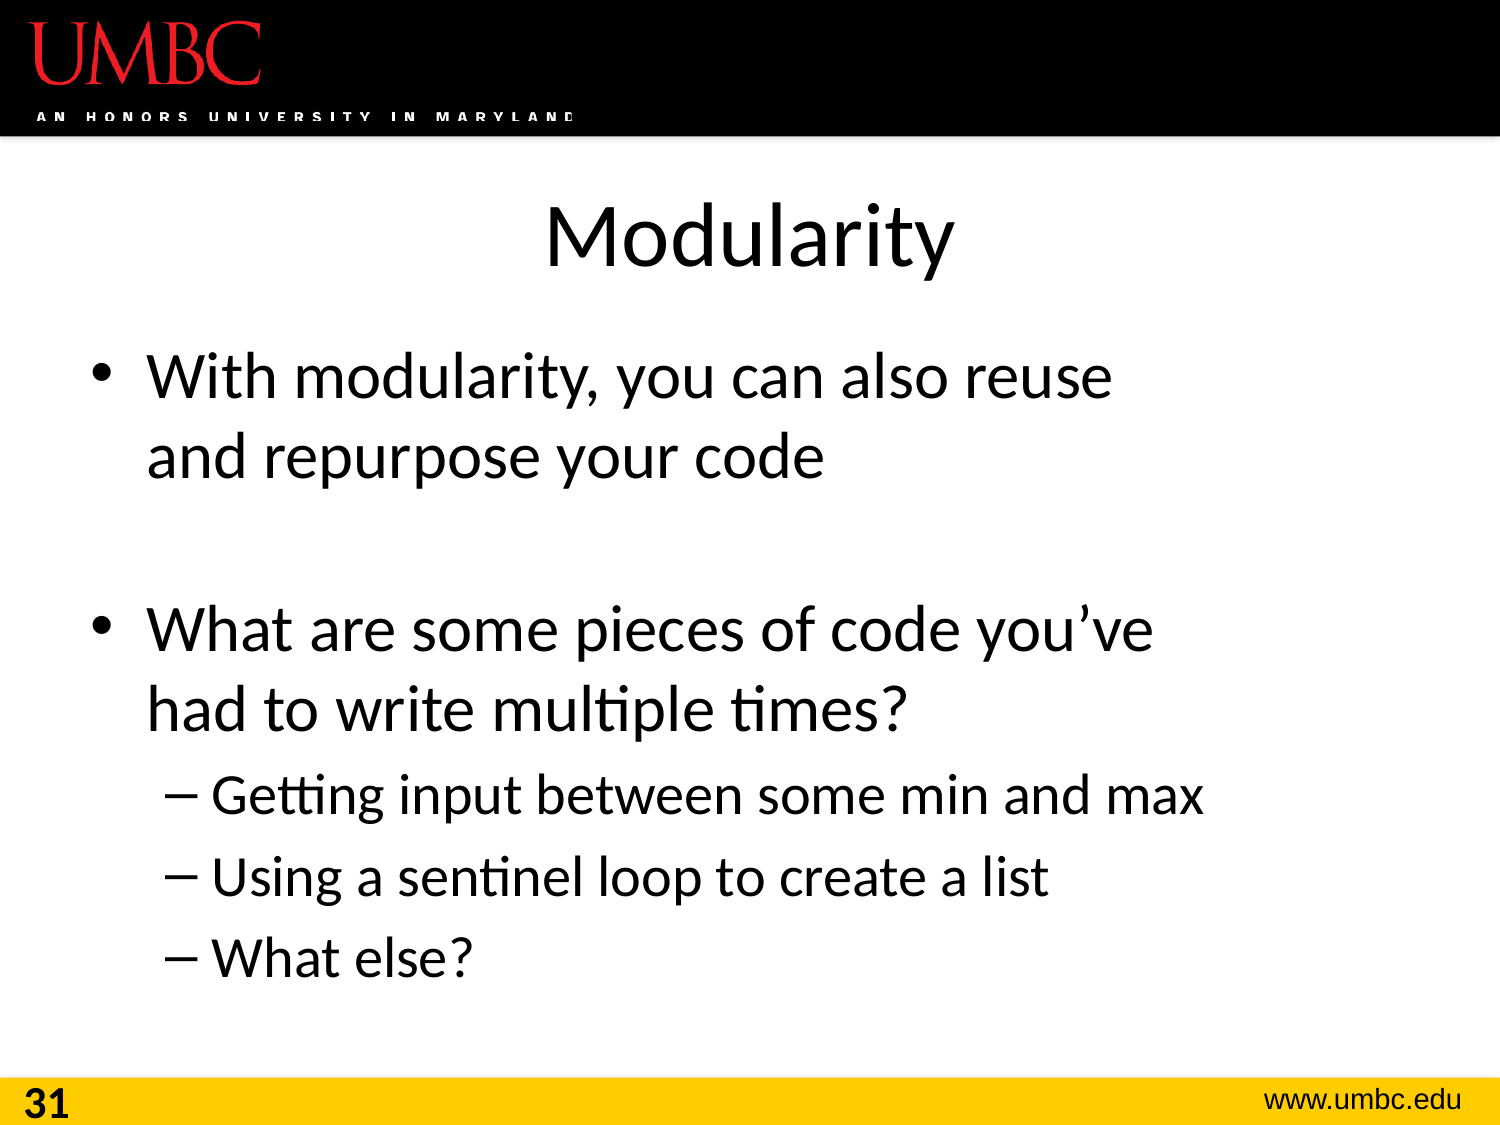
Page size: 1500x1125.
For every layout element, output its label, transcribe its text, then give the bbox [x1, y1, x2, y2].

title Modularity [75, 136, 1425, 324]
slide_number 31 [0, 1065, 94, 1125]
list With modularity, you can also reuse and repurpose your code What are some pieces of code you’ve had to write multiple times? Getting input between some min and max Using a sentinel loop to create a list What else? [75, 324, 1425, 1066]
